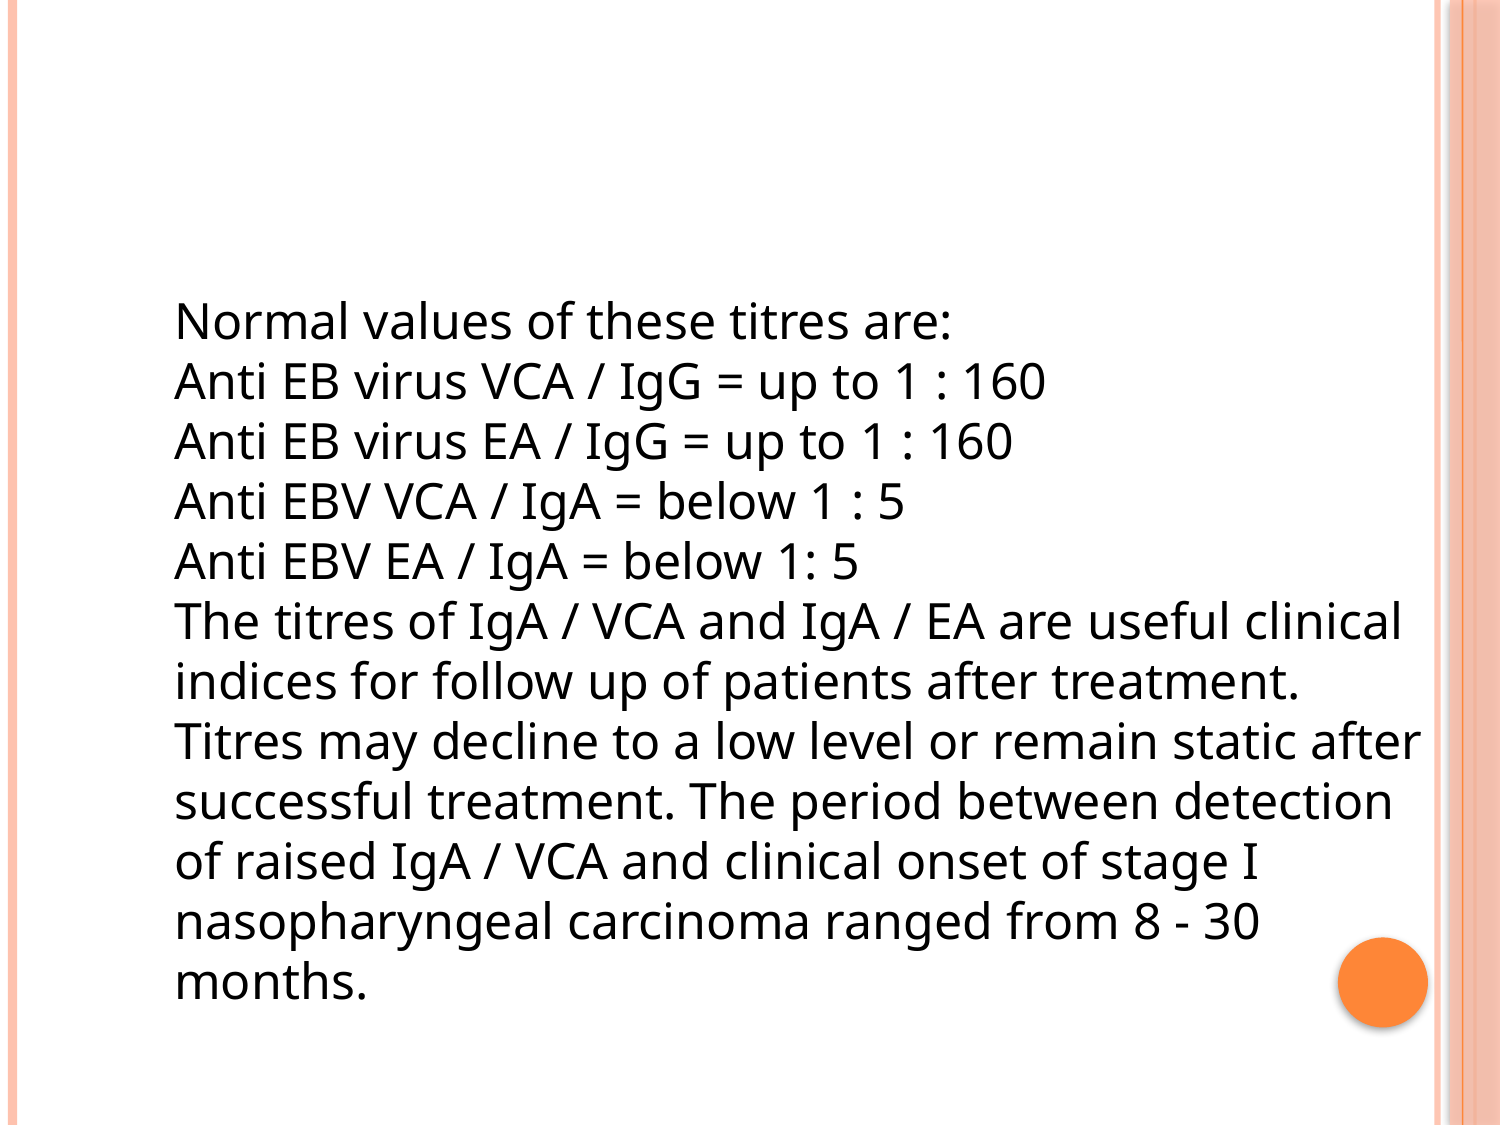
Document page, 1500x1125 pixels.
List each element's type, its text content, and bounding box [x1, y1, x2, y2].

text_box Normal values of these titres are: Anti EB virus VCA / IgG = up to 1 : 160 Anti EB virus EA / IgG = up to 1 : 160 Anti EBV VCA / IgA = below 1 : 5 Anti EBV EA / IgA = below 1: 5 The titres of IgA / VCA and IgA / EA are useful clinical indices for follow up of patients after treatment. Titres may decline to a low level or remain static after successful treatment. The period between detection of raised IgA / VCA and clinical onset of stage I nasopharyngeal carcinoma ranged from 8 - 30 months. [159, 282, 1459, 1017]
